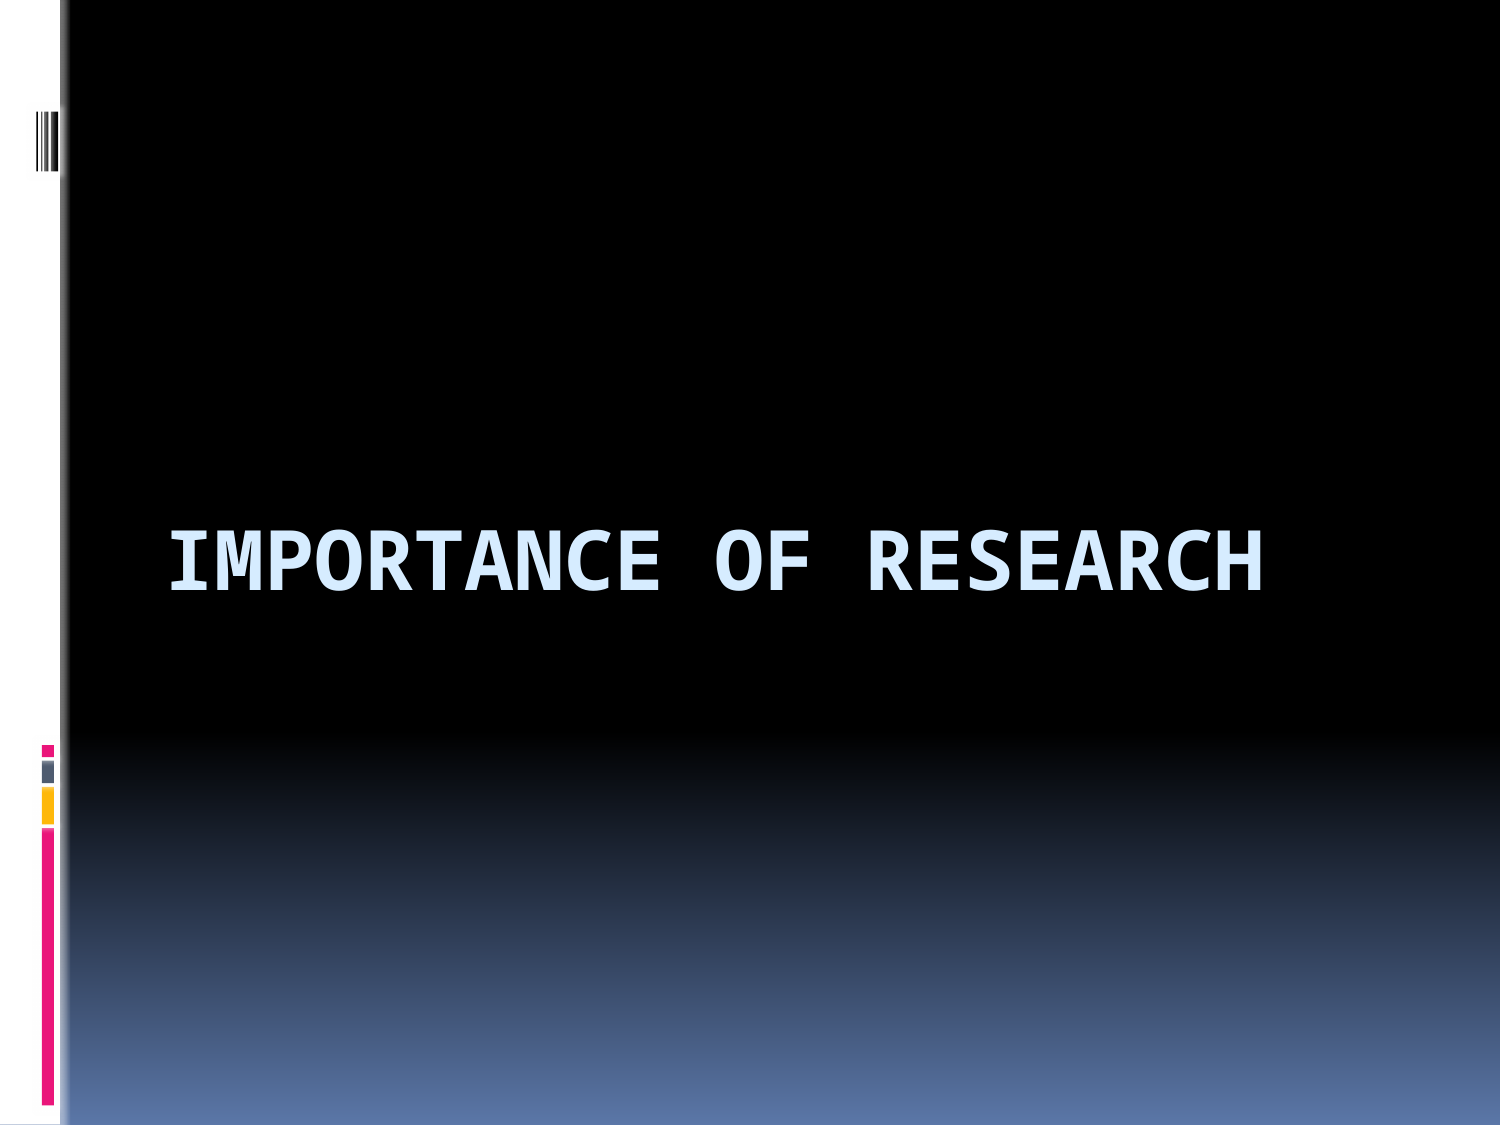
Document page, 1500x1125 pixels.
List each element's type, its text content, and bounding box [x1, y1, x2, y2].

title Importance of research [150, 500, 1425, 1037]
